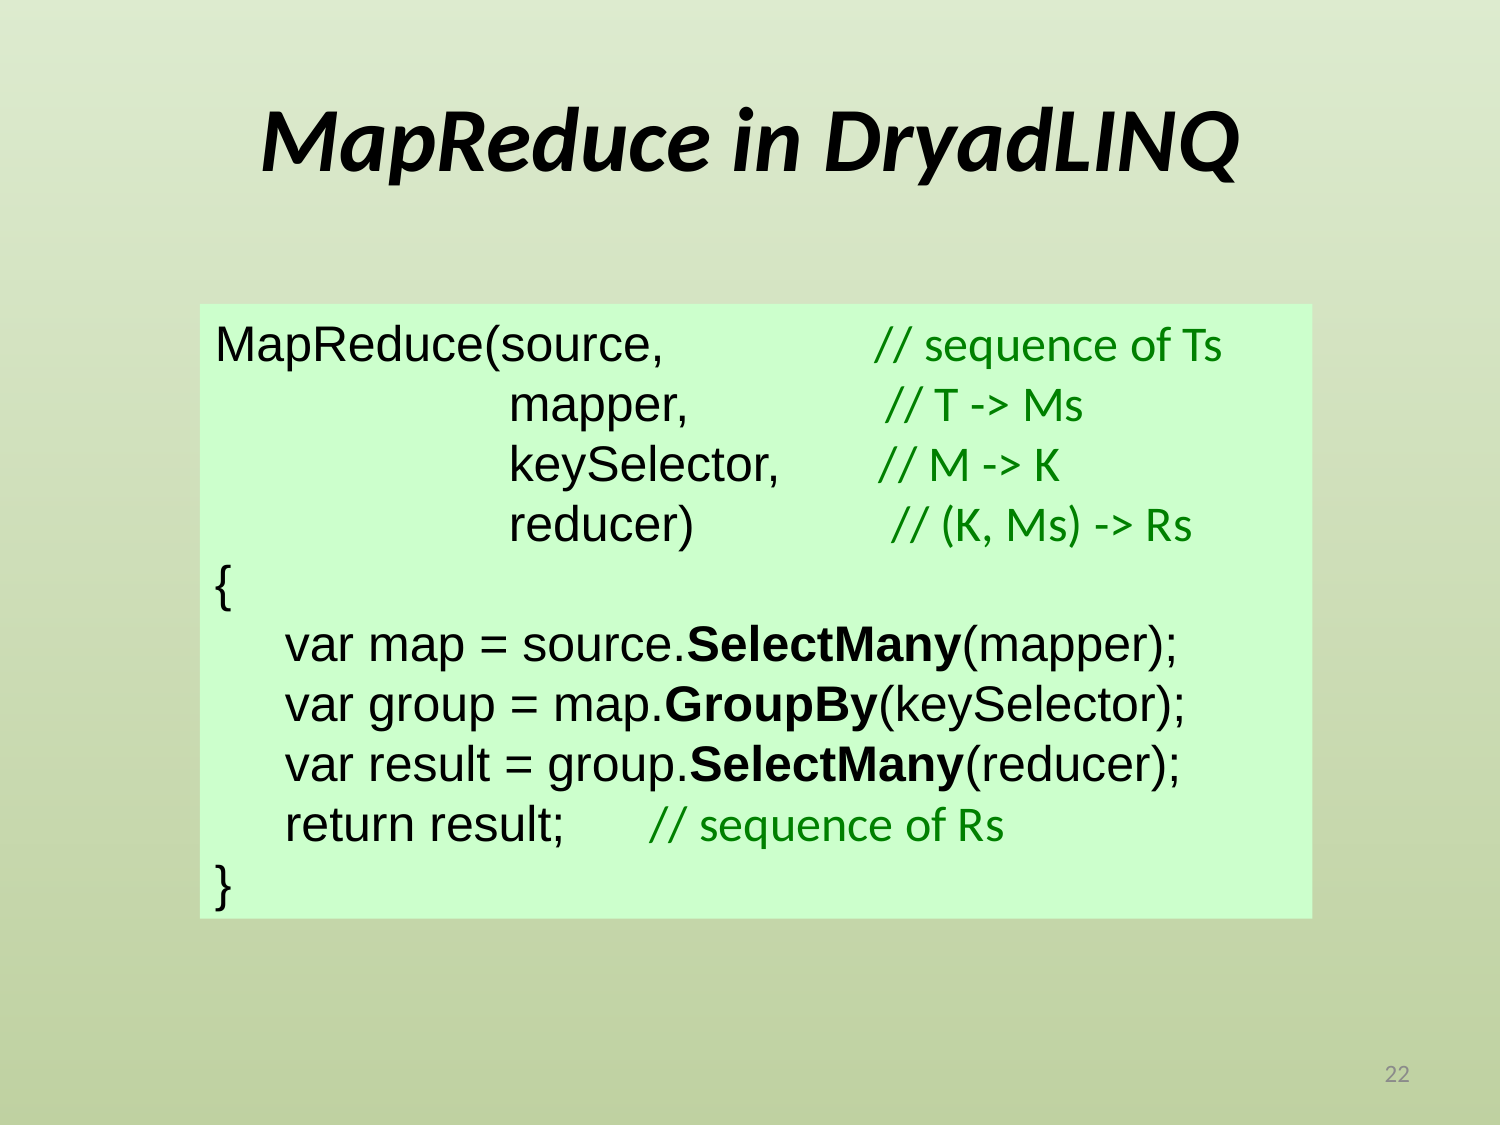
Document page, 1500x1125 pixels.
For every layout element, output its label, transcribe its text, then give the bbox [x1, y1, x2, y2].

title MapReduce in DryadLINQ [75, 70, 1425, 200]
slide_number 22 [1074, 1042, 1425, 1103]
text_box MapReduce(source, // sequence of Ts mapper, // T -> Ms keySelector, // M -> K reducer) // (K, Ms) -> Rs { var map = source.SelectMany(mapper); var group = map.GroupBy(keySelector); var result = group.SelectMany(reducer); return result; // sequence of Rs } [199, 303, 1313, 919]
